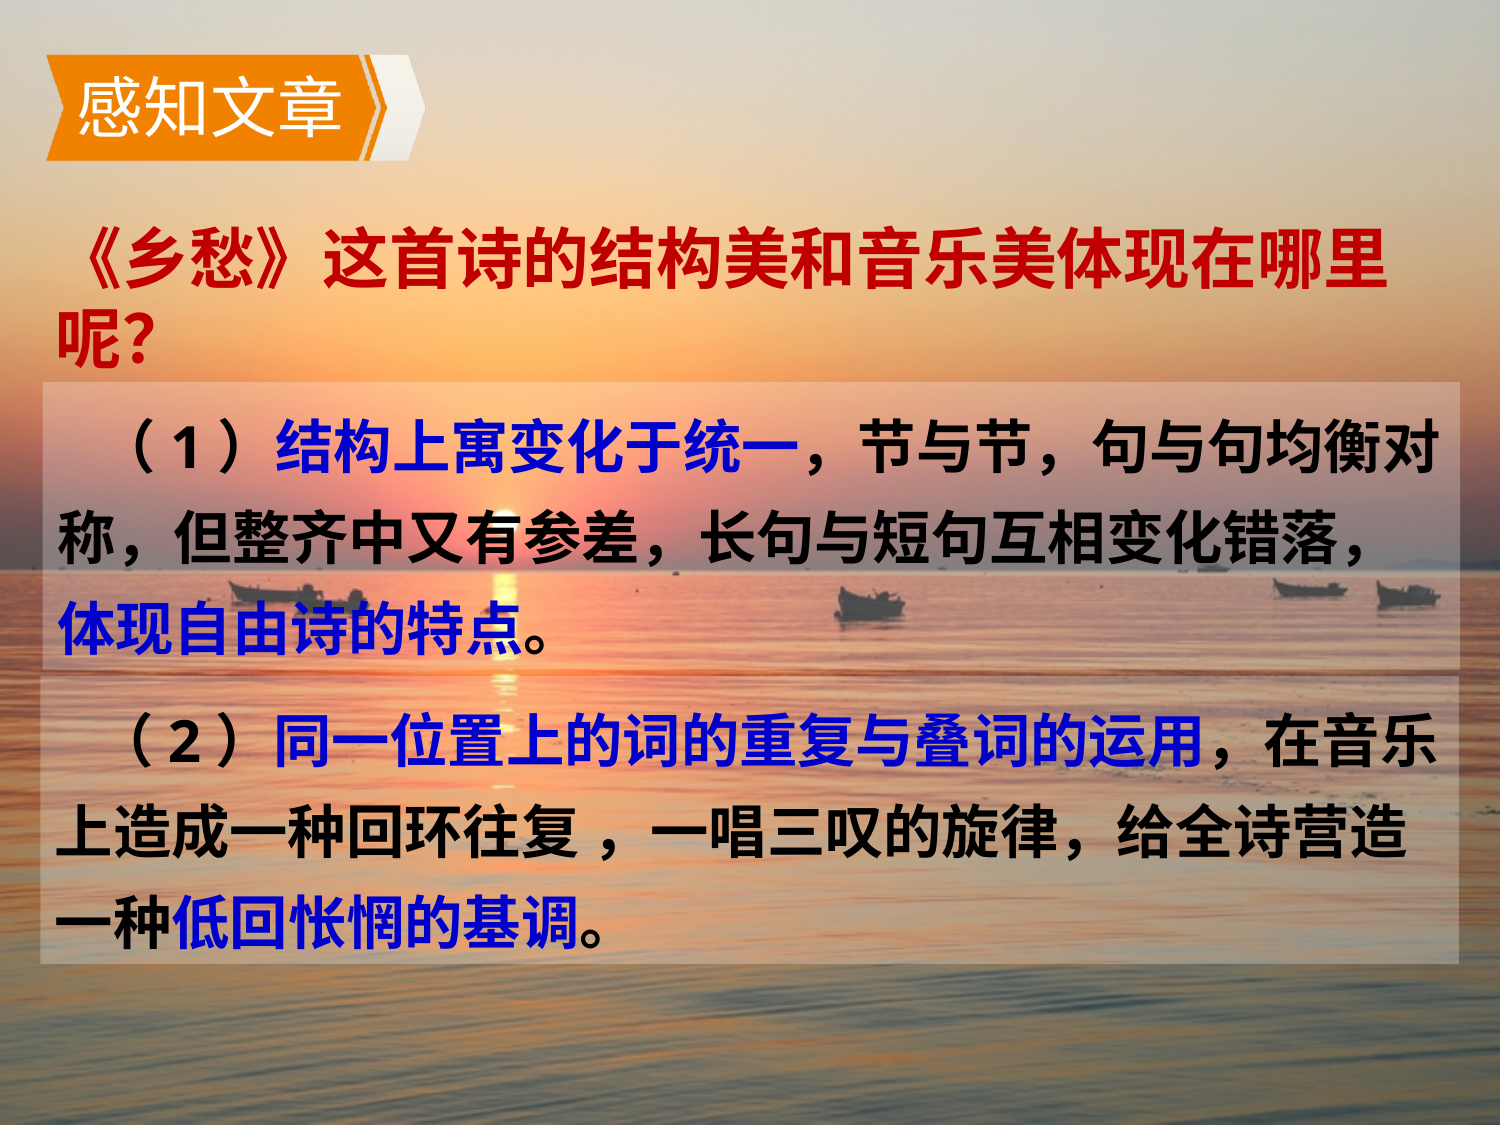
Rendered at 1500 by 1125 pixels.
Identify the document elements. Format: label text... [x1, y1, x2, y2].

text_box （1）结构上寓变化于统一，节与节，句与句均衡对称，但整齐中又有参差，长句与短句互相变化错落，体现自由诗的特点。 [42, 382, 1461, 670]
text_box 《乡愁》这首诗的结构美和音乐美体现在哪里呢？ [41, 209, 1458, 385]
picture [0, 0, 1500, 1125]
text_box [42, 48, 428, 165]
text_box （2）同一位置上的词的重复与叠词的运用，在音乐上造成一种回环往复 ，一唱三叹的旋律，给全诗营造一种低回怅惘的基调。 [40, 676, 1459, 964]
